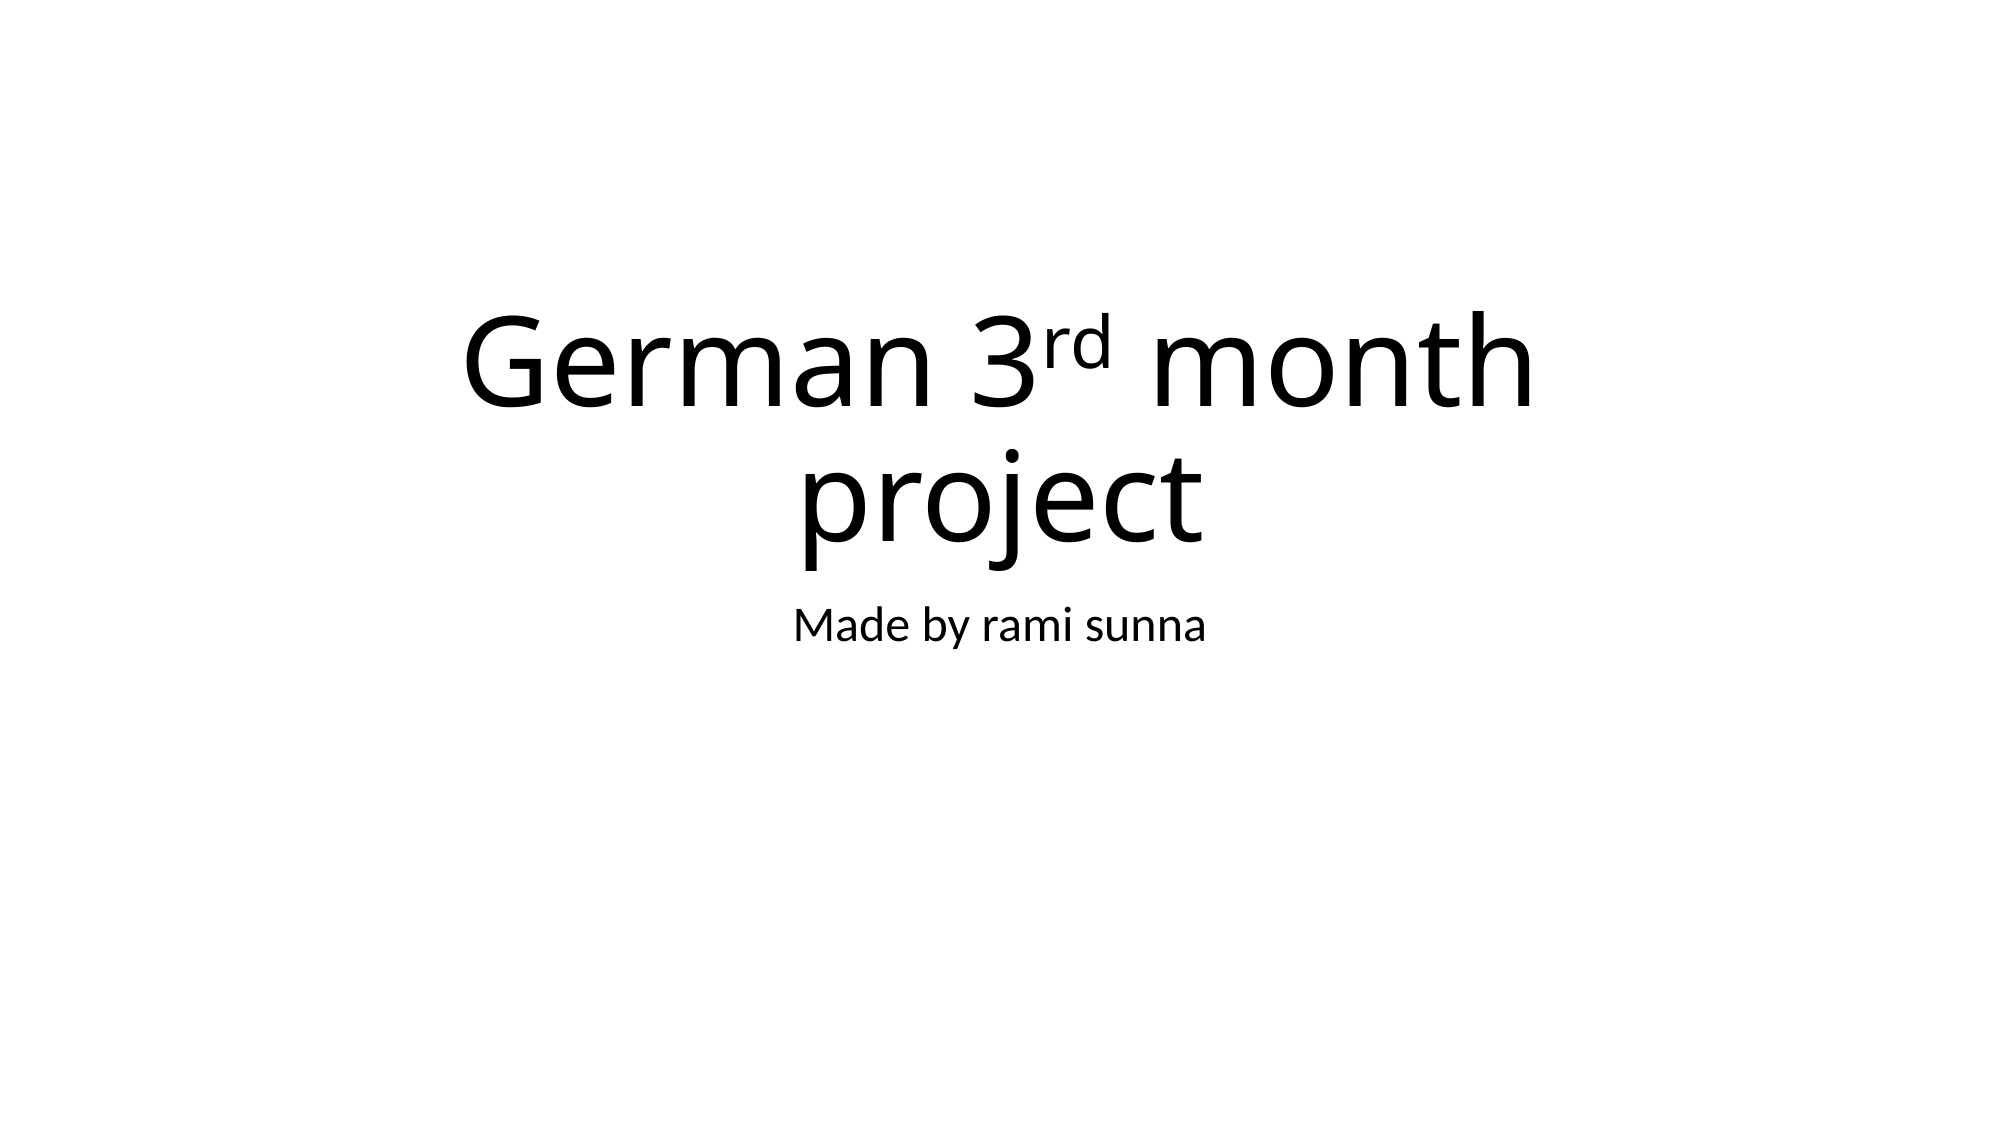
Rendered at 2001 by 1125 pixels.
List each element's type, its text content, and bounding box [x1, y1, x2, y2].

title German 3rd month project [249, 184, 1750, 576]
subtitle Made by rami sunna [249, 590, 1750, 863]
